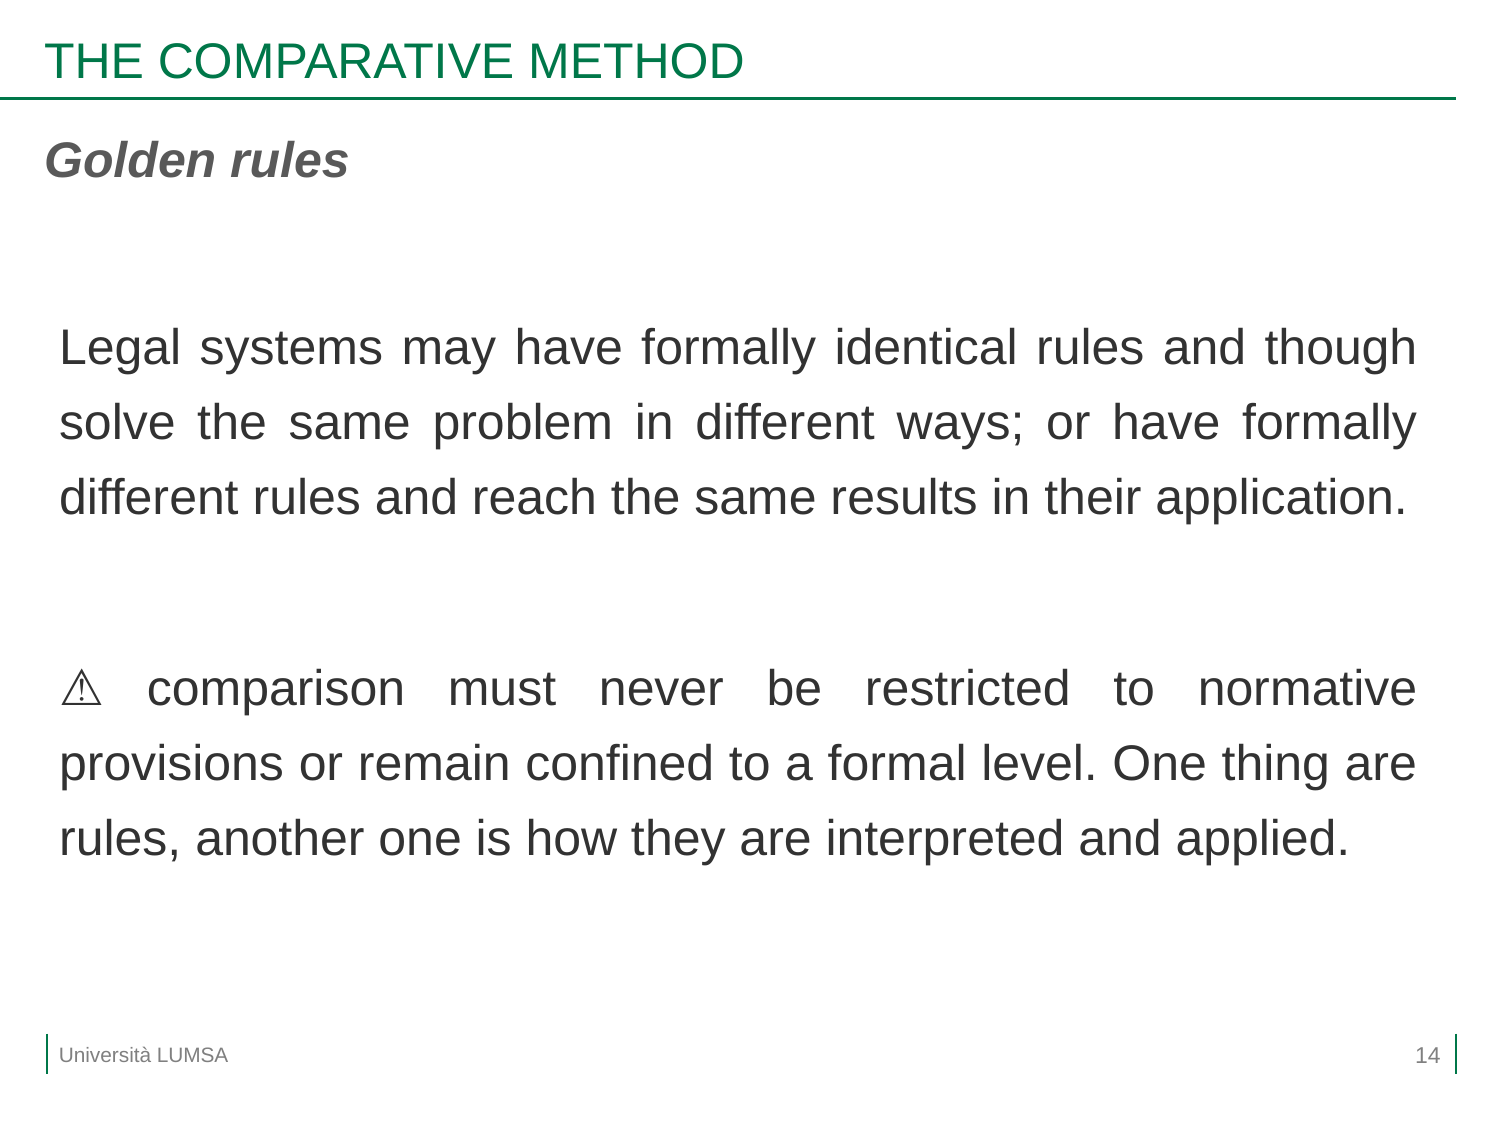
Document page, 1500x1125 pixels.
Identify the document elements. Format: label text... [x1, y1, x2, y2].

slide_number 14 [1288, 1024, 1456, 1084]
list Golden rules [44, 120, 1456, 211]
list Legal systems may have formally identical rules and though solve the same problem in different ways; or have formally different rules and reach the same results in their application. ⚠️ comparison must never be restricted to normative provisions or remain confined to a formal level. One thing are rules, another one is how they are interpreted and applied. [44, 211, 1433, 999]
title THE COMPARATIVE METHOD [44, 28, 1456, 97]
